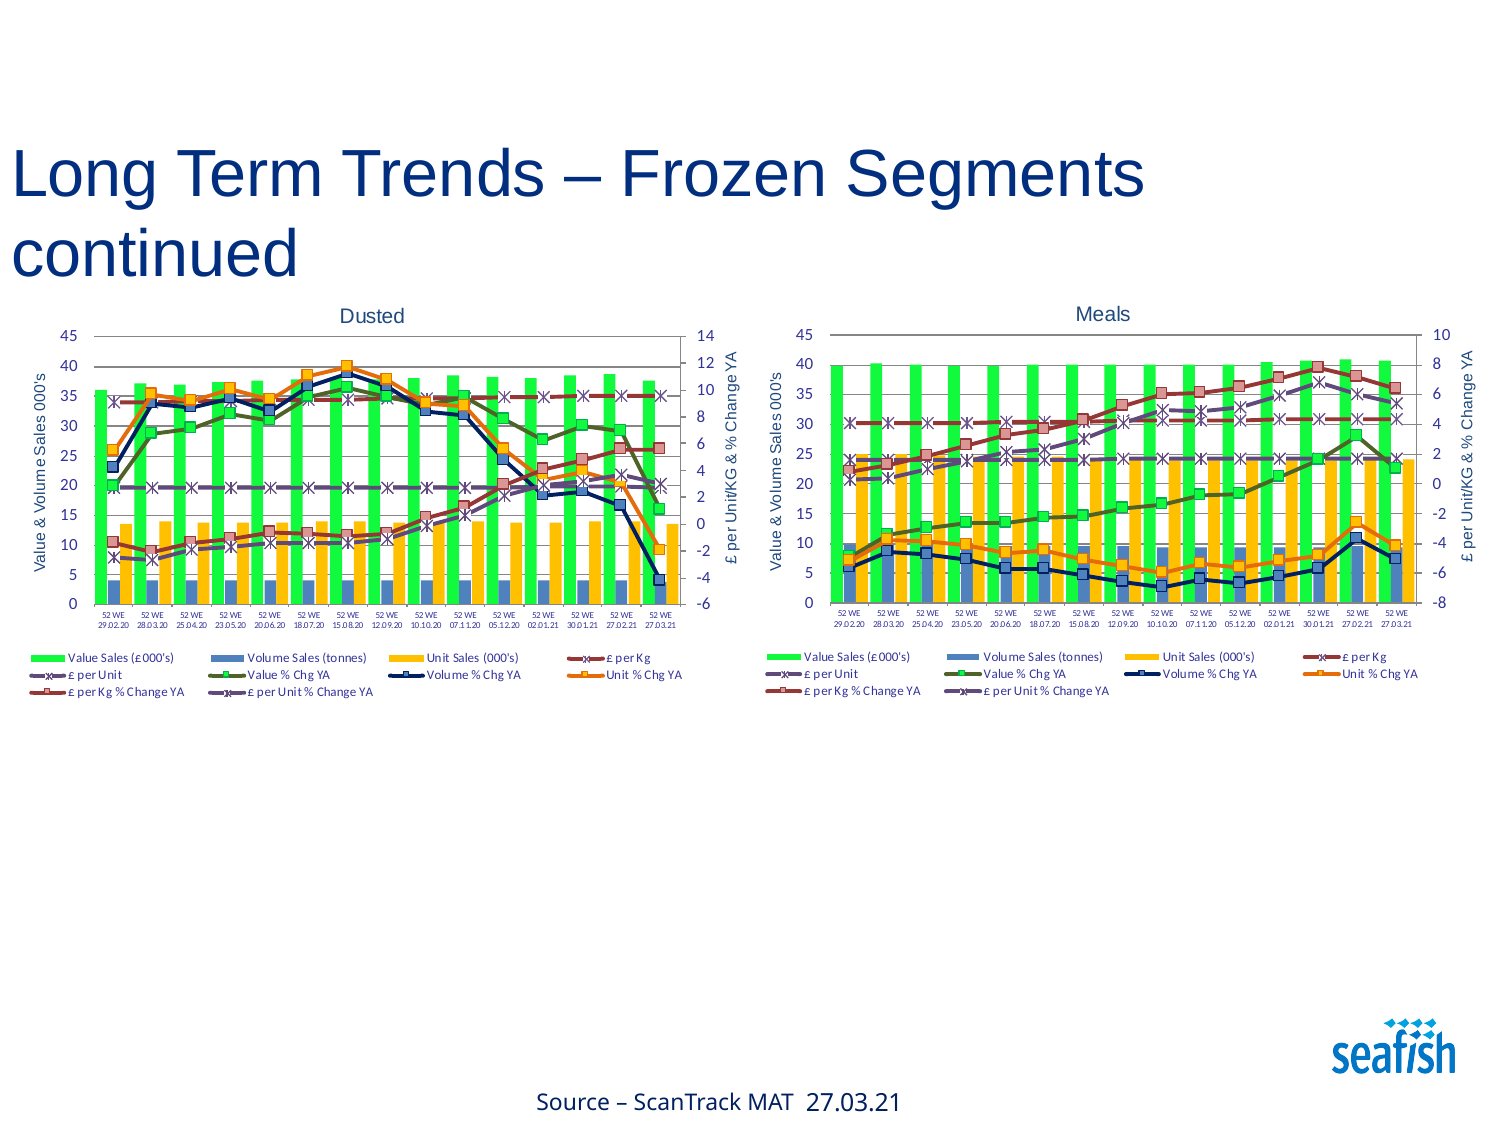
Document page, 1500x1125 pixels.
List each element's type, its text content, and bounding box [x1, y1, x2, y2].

picture [10, 294, 1482, 724]
picture [1407, 1018, 1417, 1022]
text_box Source – ScanTrack MAT [508, 1079, 823, 1123]
picture [1332, 1018, 1455, 1074]
text_box Long Term Trends – Frozen Segments continued [0, 160, 1469, 260]
picture [733, 1081, 974, 1115]
